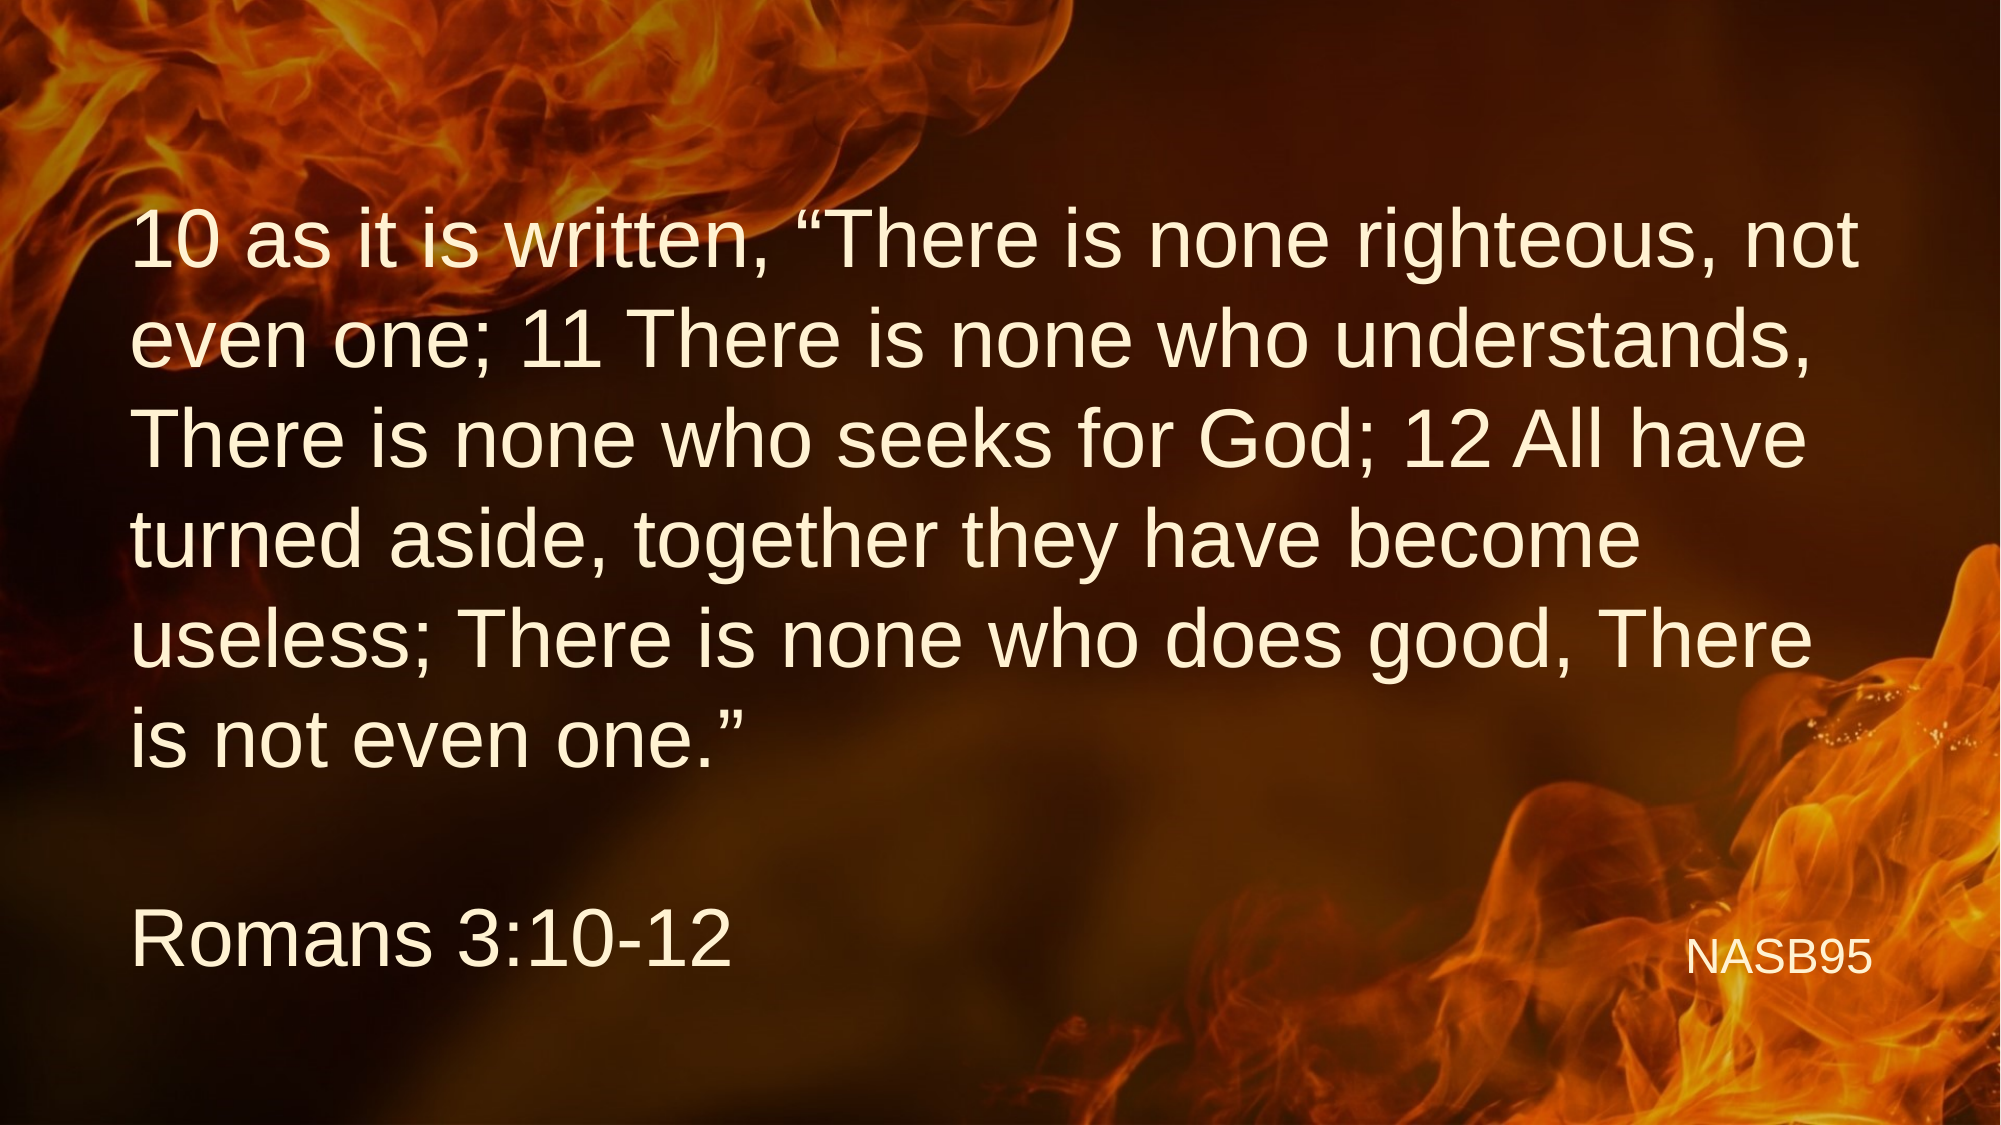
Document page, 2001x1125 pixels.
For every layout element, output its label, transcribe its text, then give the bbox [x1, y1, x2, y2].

list Romans 3:10-12 [114, 876, 1615, 991]
picture [0, 0, 2001, 1125]
list NASB95 [1650, 915, 1889, 991]
list 10 as it is written, “There is none righteous, not even one; 11 There is none who understands, There is none who seeks for God; 12 All have turned aside, together they have become useless; There is none who does good, There is not even one.” [114, 114, 1886, 855]
